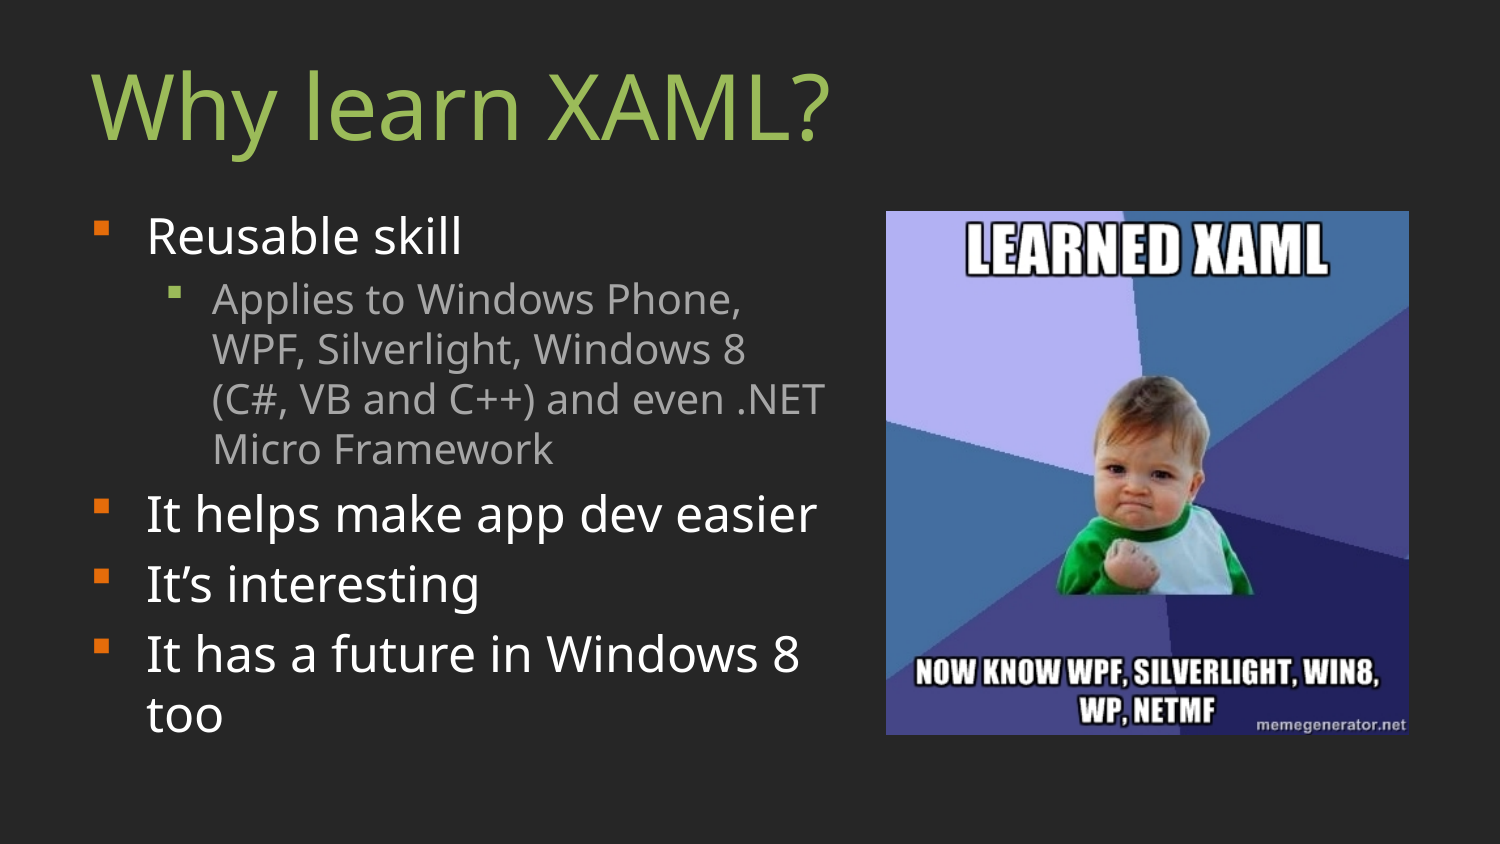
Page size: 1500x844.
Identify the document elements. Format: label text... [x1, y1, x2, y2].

title Why learn XAML? [75, 33, 1425, 175]
list Reusable skill Applies to Windows Phone, WPF, Silverlight, Windows 8 (C#, VB and C++) and even .NET Micro Framework It helps make app dev easier It’s interesting It has a future in Windows 8 too [75, 196, 844, 754]
picture [885, 211, 1410, 735]
